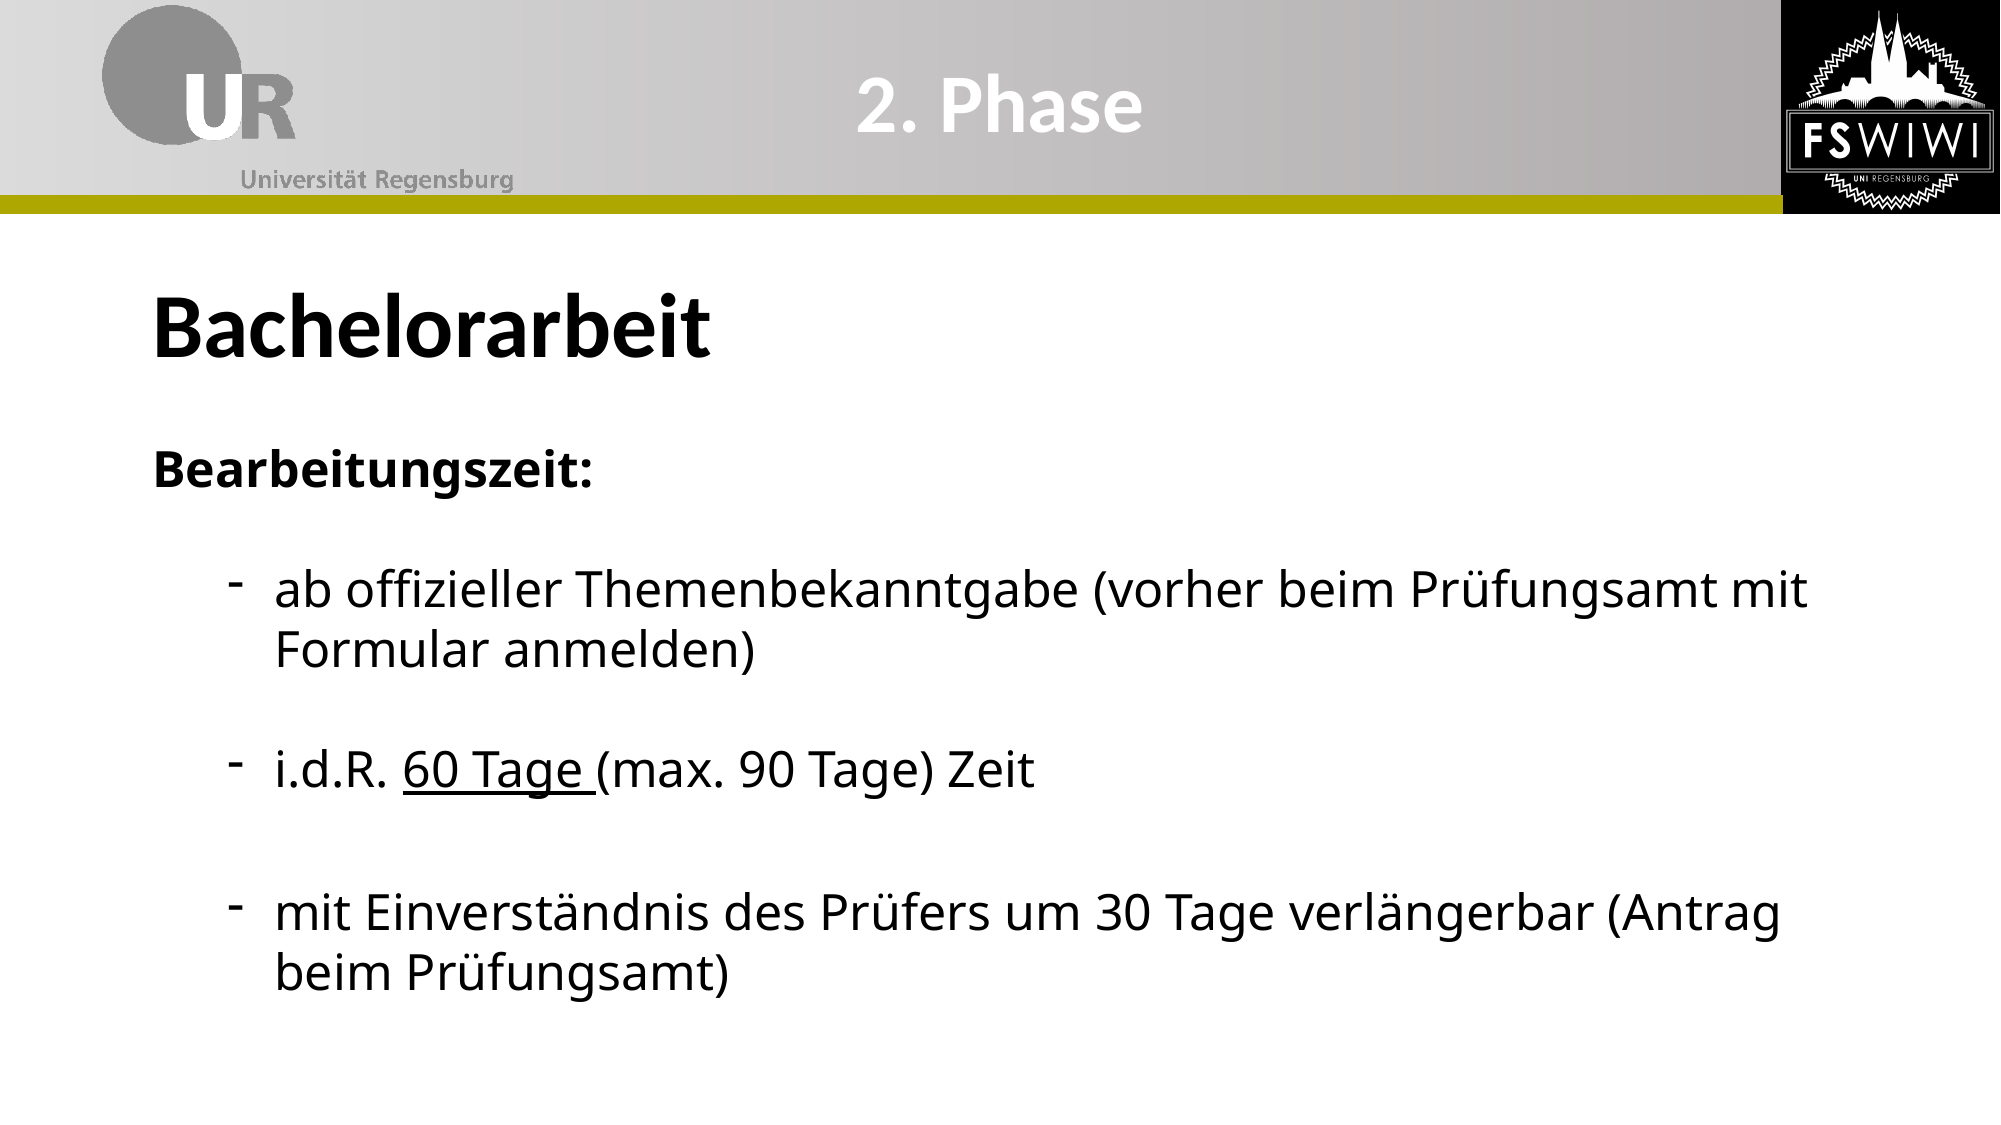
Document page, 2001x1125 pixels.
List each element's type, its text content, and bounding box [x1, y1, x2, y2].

title 2. Phase [0, 53, 2000, 158]
picture [102, 5, 515, 53]
picture [102, 158, 515, 195]
picture [1781, 0, 2000, 53]
list Bearbeitungszeit: ab offizieller Themenbekanntgabe (vorher beim Prüfungsamt mit Formular anmelden) i.d.R. 60 Tage (max. 90 Tage) Zeit mit Einverständnis des Prüfers um 30 Tage verlängerbar (Antrag beim Prüfungsamt) [137, 429, 1863, 1014]
text_box Bachelorarbeit [137, 271, 1449, 386]
picture [1781, 158, 2000, 214]
